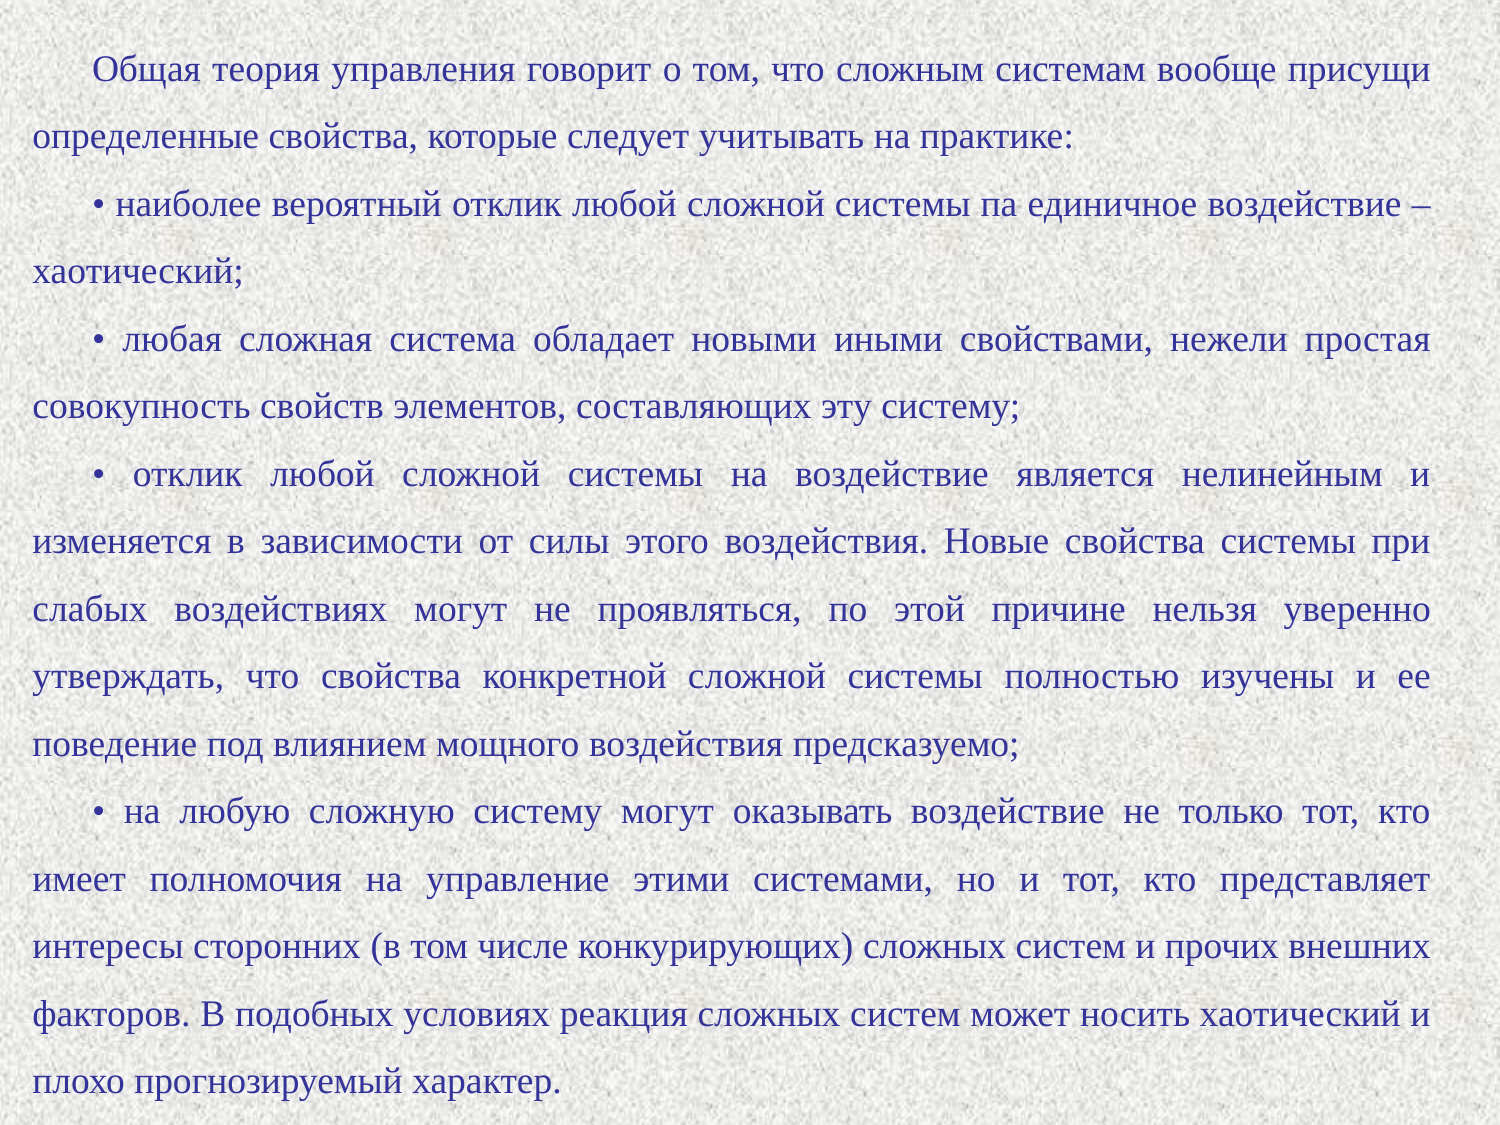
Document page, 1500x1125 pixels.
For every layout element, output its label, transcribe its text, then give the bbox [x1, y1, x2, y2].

text_box Общая теория управления говорит о том, что сложным системам вообще присущи определенные свойства, которые следует учитывать на практике: • наиболее вероятный отклик любой сложной системы па единичное воздействие – хаотический; • любая сложная система обладает новыми иными свойствами, нежели простая совокупность свойств элементов, составляющих эту систему; • отклик любой сложной системы на воздействие является нелинейным и изменяется в зависимости от силы этого воздействия. Новые свойства системы при слабых воздействиях могут не проявляться, по этой причине нельзя уверенно утверждать, что свойства конкретной сложной системы полностью изучены и ее поведение под влиянием мощного воздействия предсказуемо; • на любую сложную систему могут оказывать воздействие не только тот, кто имеет полномочия на управление этими системами, но и тот, кто представляет интересы сторонних (в том числе конкурирующих) сложных систем и прочих внешних факторов. В подобных условиях реакция сложных систем может носить хаотический и плохо прогнозируемый характер. [17, 13, 1447, 1109]
picture [0, 0, 1500, 1125]
